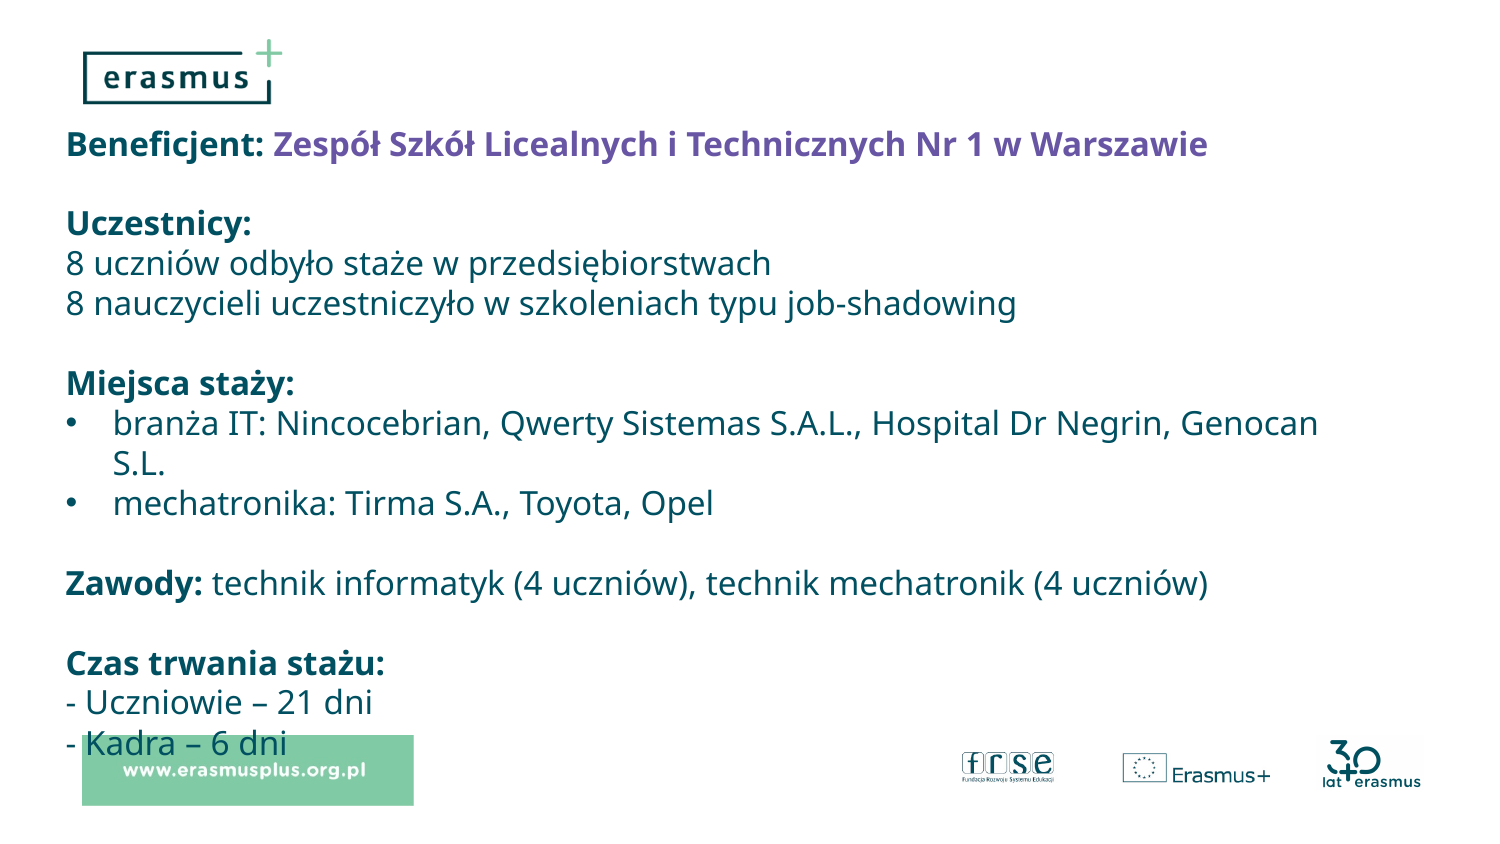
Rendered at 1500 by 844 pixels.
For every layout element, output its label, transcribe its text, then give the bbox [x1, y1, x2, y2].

picture [83, 38, 283, 105]
text_box Beneficjent: Zespół Szkół Licealnych i Technicznych Nr 1 w Warszawie Uczestnicy: 8 uczniów odbyło staże w przedsiębiorstwach 8 nauczycieli uczestniczyło w szkoleniach typu job-shadowing Miejsca staży: branża IT: Nincocebrian, Qwerty Sistemas S.A.L., Hospital Dr Negrin, Genocan S.L. mechatronika: Tirma S.A., Toyota, Opel Zawody: technik informatyk (4 uczniów), technik mechatronik (4 uczniów) Czas trwania stażu: - Uczniowie – 21 dni - Kadra – 6 dni [50, 115, 1383, 769]
picture [962, 769, 1173, 783]
picture [1176, 769, 1270, 783]
picture [1316, 735, 1424, 790]
picture [82, 769, 414, 806]
